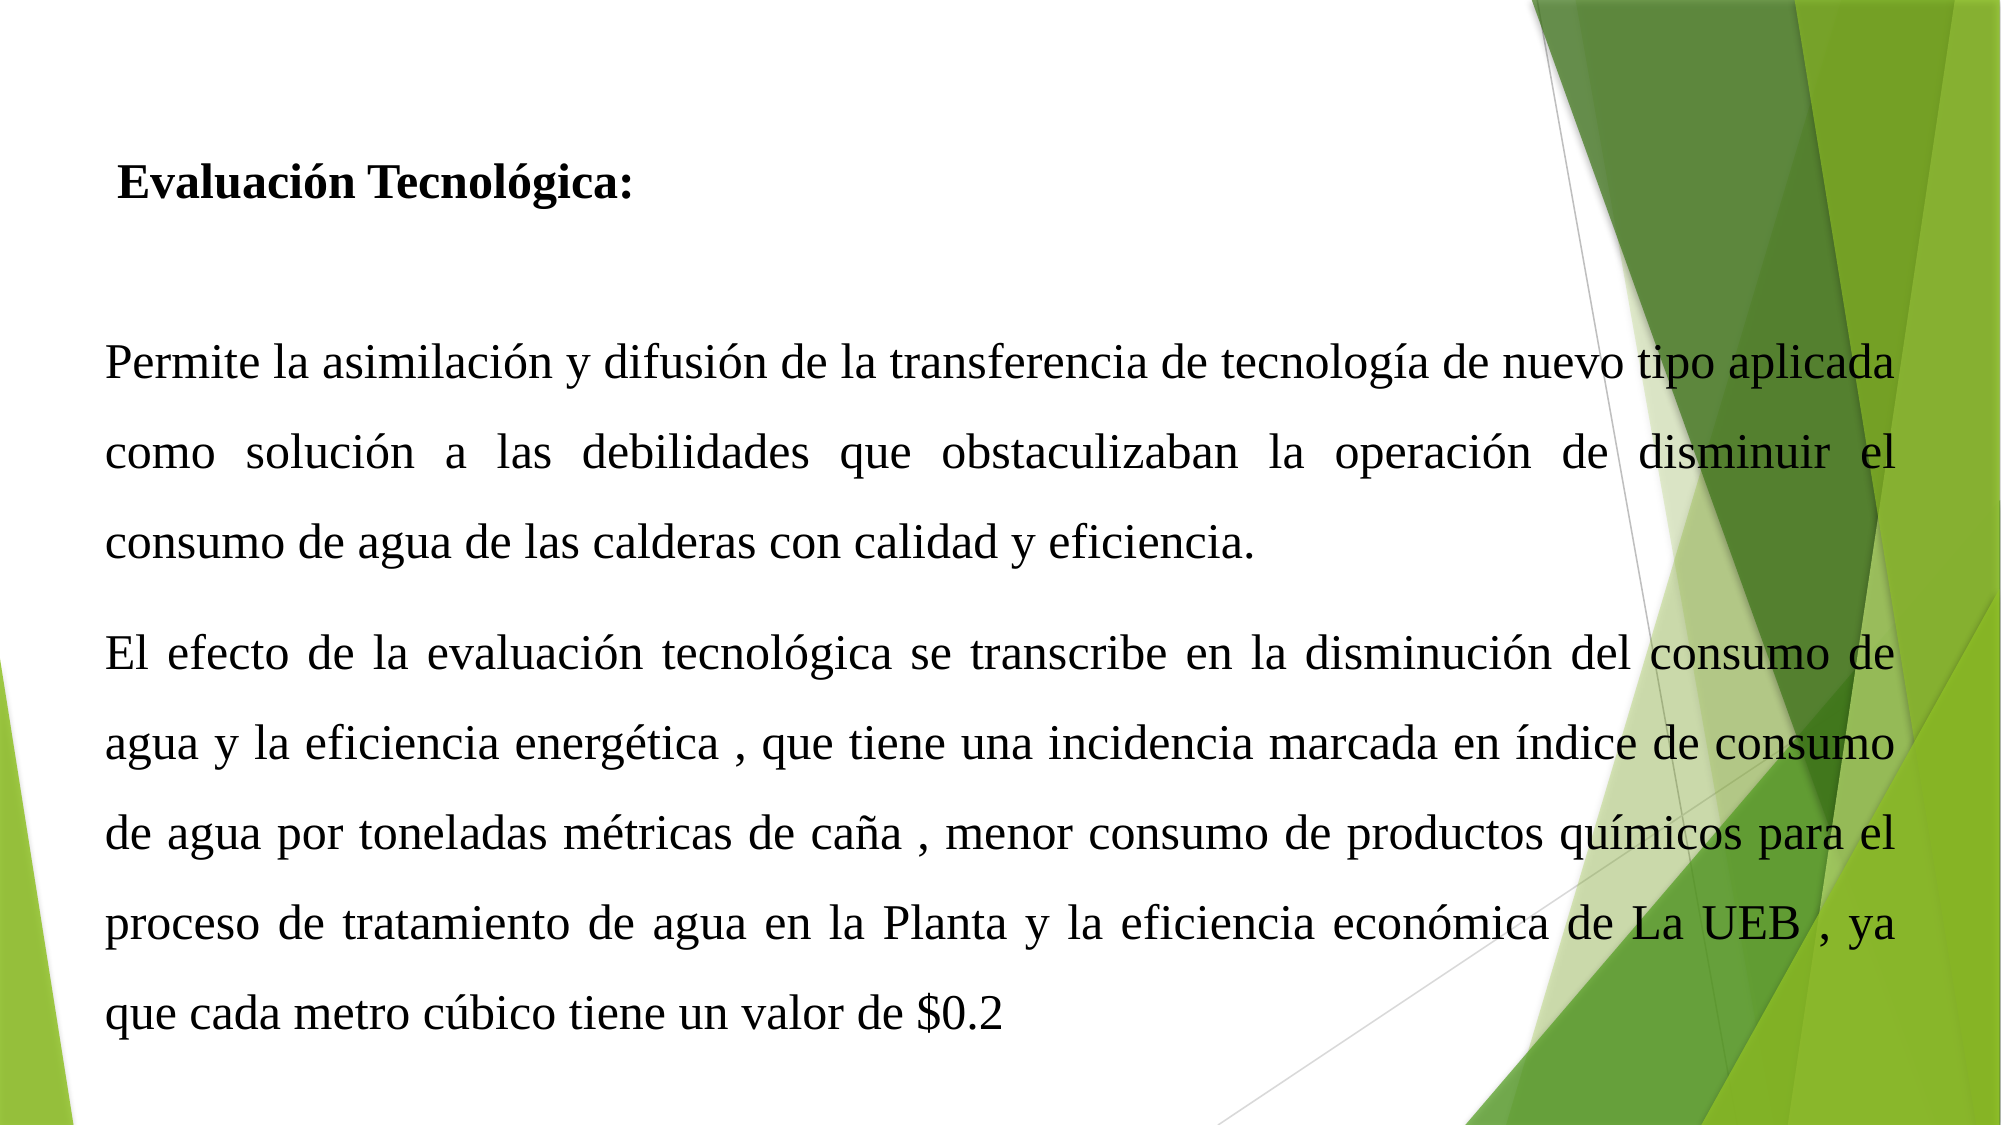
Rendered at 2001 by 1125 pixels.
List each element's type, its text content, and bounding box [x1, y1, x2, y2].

text_box Evaluación Tecnológica: Permite la asimilación y difusión de la transferencia de tecnología de nuevo tipo aplicada como solución a las debilidades que obstaculizaban la operación de disminuir el consumo de agua de las calderas con calidad y eficiencia. El efecto de la evaluación tecnológica se transcribe en la disminución del consumo de agua y la eficiencia energética , que tiene una incidencia marcada en índice de consumo de agua por toneladas métricas de caña , menor consumo de productos químicos para el proceso de tratamiento de agua en la Planta y la eficiencia económica de La UEB , ya que cada metro cúbico tiene un valor de $0.2 [90, 110, 1927, 1047]
